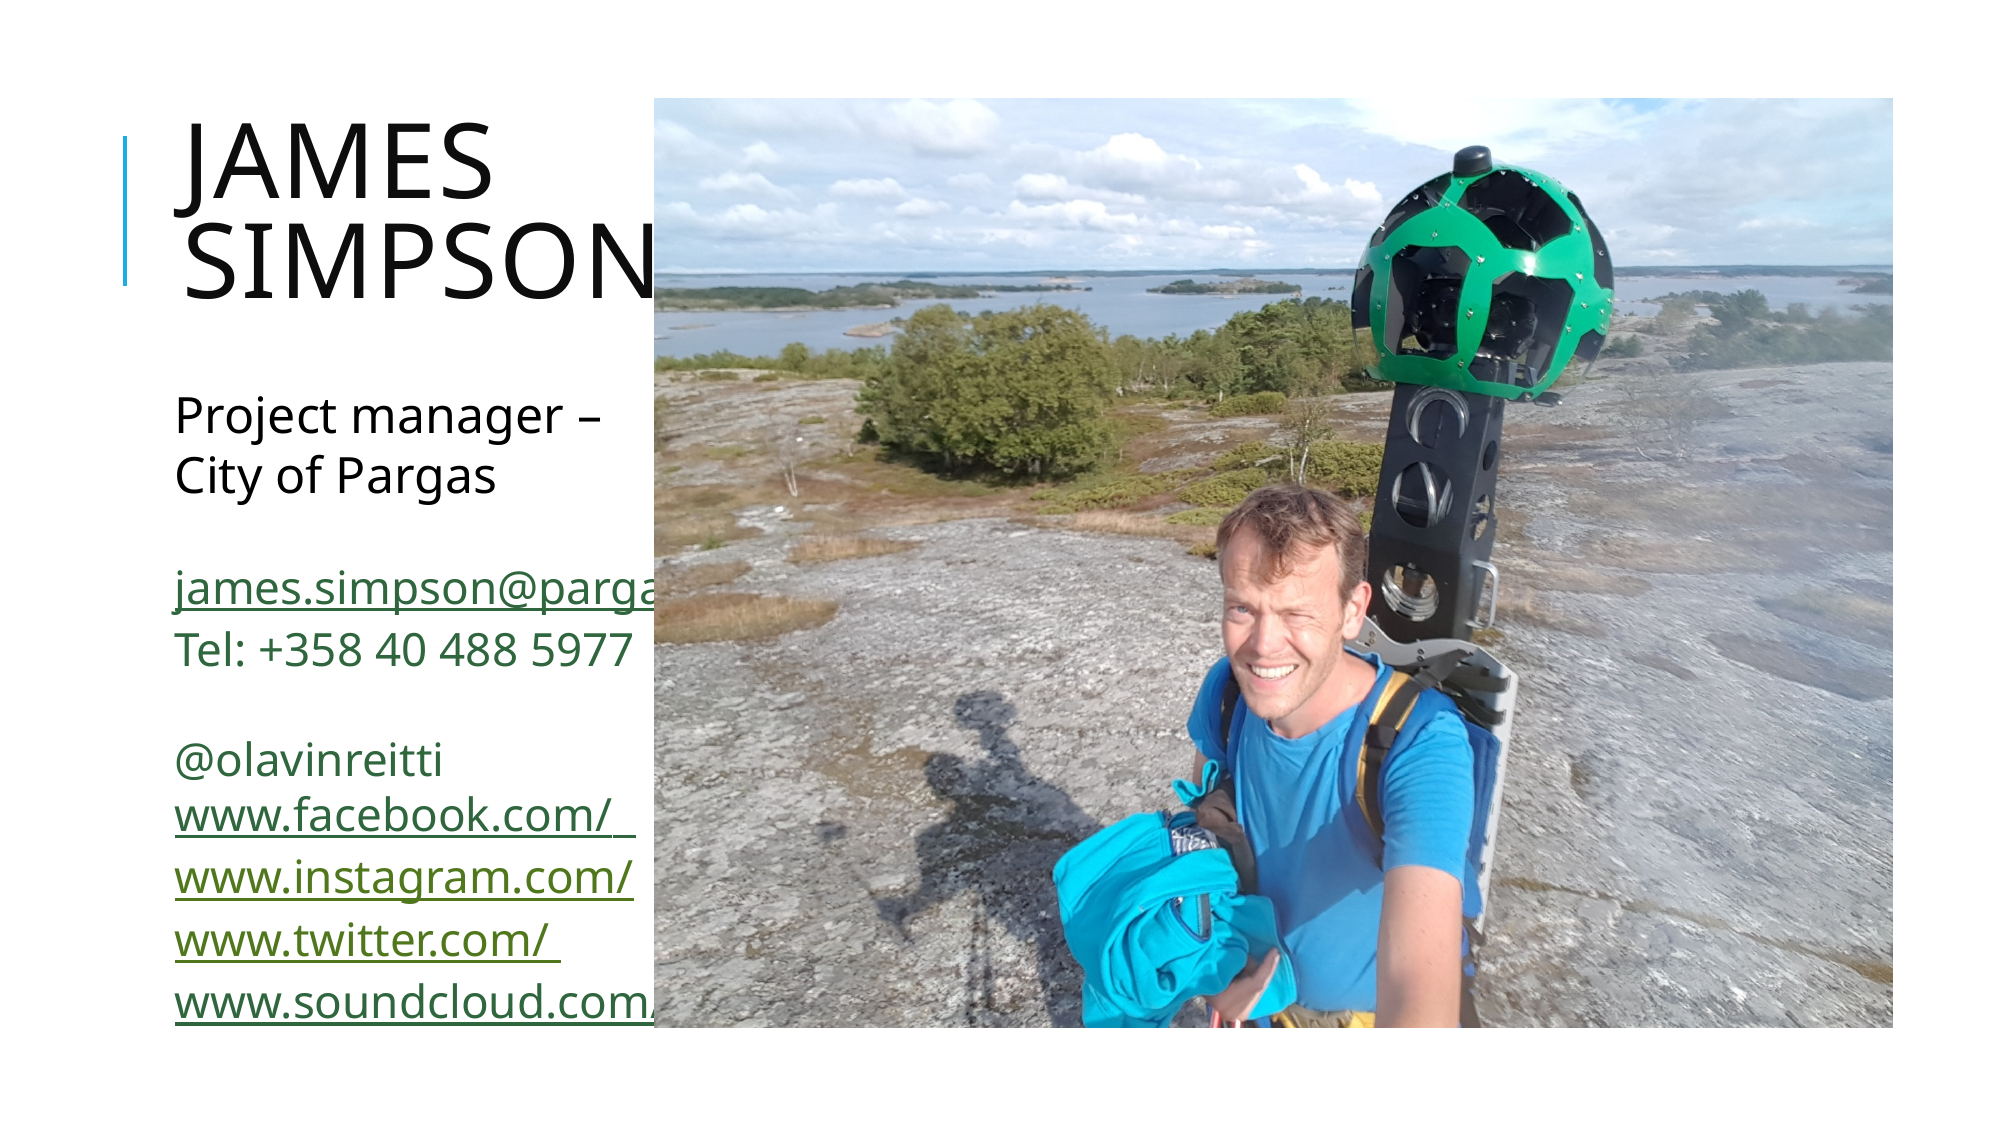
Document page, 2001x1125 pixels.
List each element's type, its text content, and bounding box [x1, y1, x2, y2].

text_box Project manager – City of Pargas james.simpson@pargas.fi Tel: +358 40 488 5977 @olavinreitti www.facebook.com/ www.instagram.com/ www.twitter.com/ www.soundcloud.com/ [159, 315, 966, 1125]
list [654, 98, 1893, 1028]
title James Simpson [168, 96, 651, 315]
